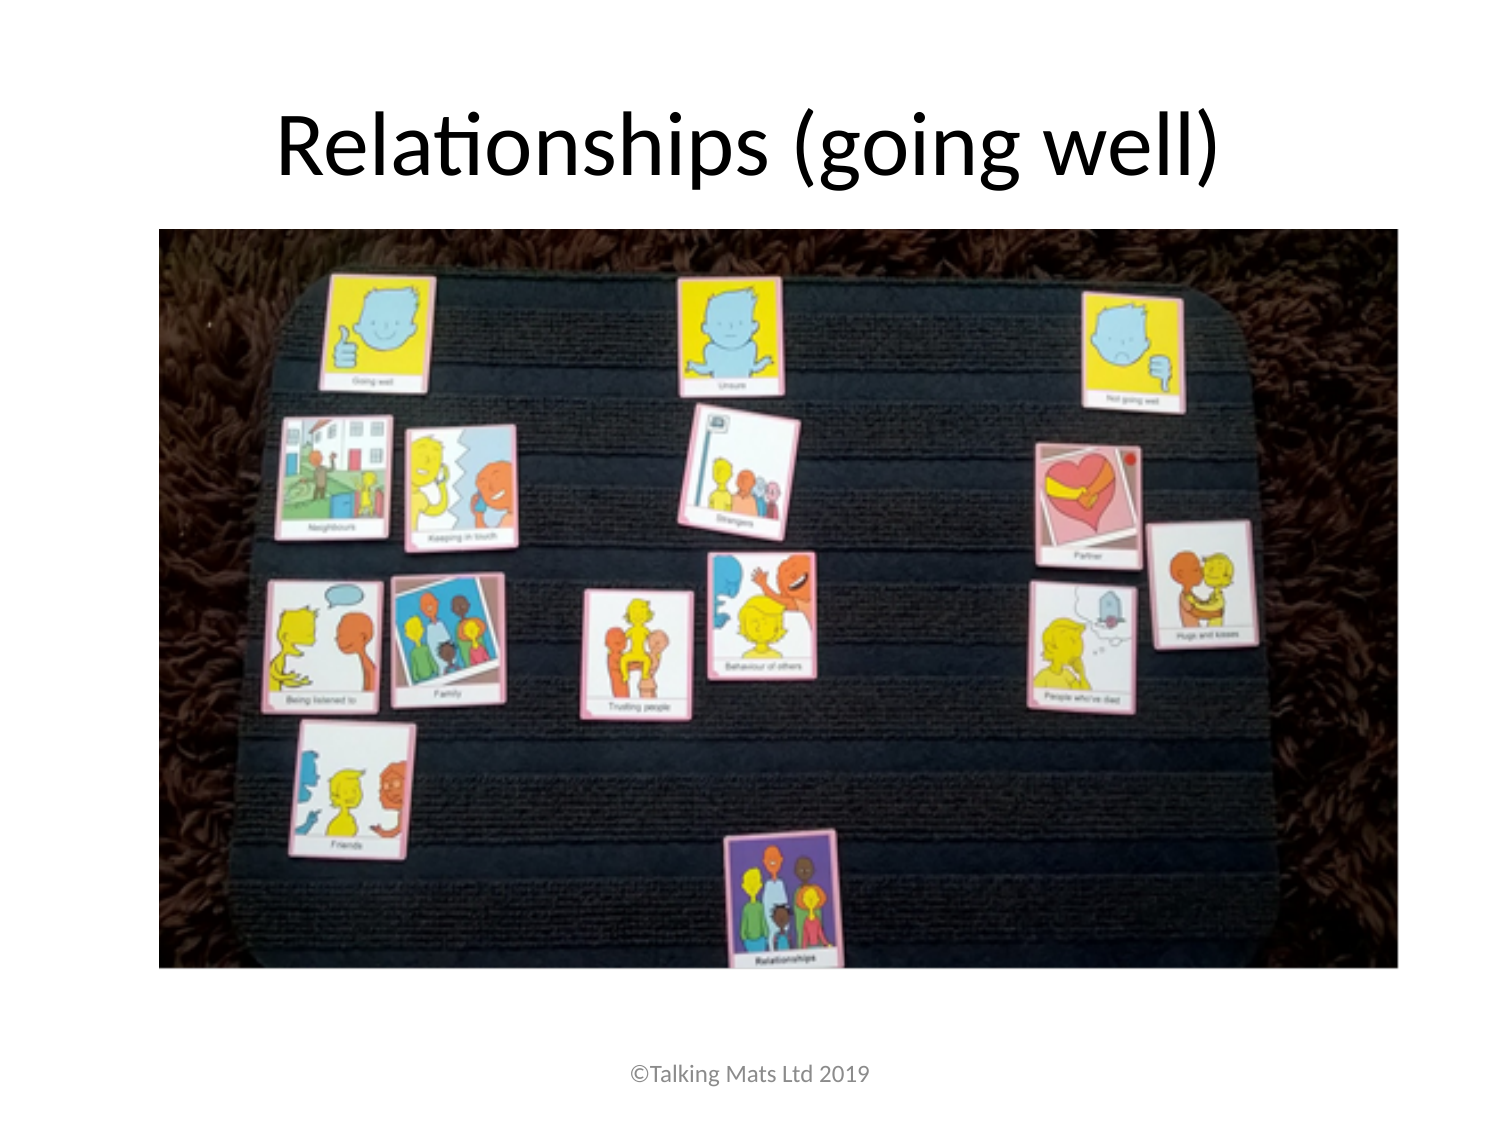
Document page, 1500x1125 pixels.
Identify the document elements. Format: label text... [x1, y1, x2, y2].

title Relationships (going well) [75, 45, 1425, 233]
footer ©Talking Mats Ltd 2019 [512, 1042, 988, 1103]
picture [159, 228, 1401, 974]
